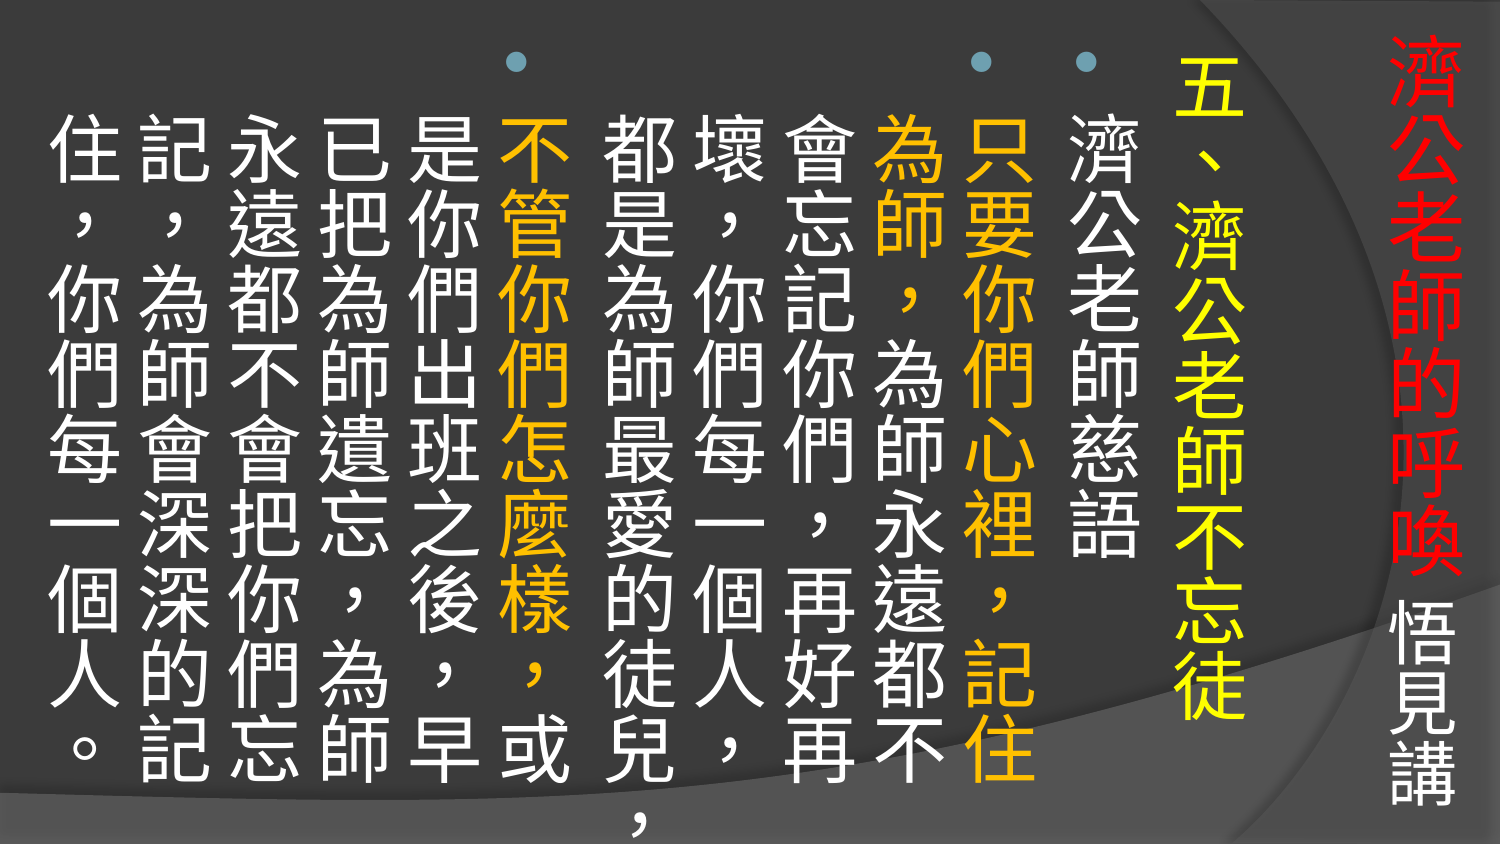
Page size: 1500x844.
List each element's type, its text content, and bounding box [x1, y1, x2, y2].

title 濟公老師的呼喚 悟見講 [1364, 21, 1483, 820]
list 五、濟公老師不忘徒 濟公老師慈語 只要你們心裡，記住為師，為師永遠都不會忘記你們，再好再壞，你們每一個人，都是為師最愛的徒兒， 不管你們怎麼樣，或是你們出班之後，早已把為師遺忘，為師永遠都不會把你們忘記，為師會深深的記住，你們每一個人。 [29, 27, 1365, 820]
